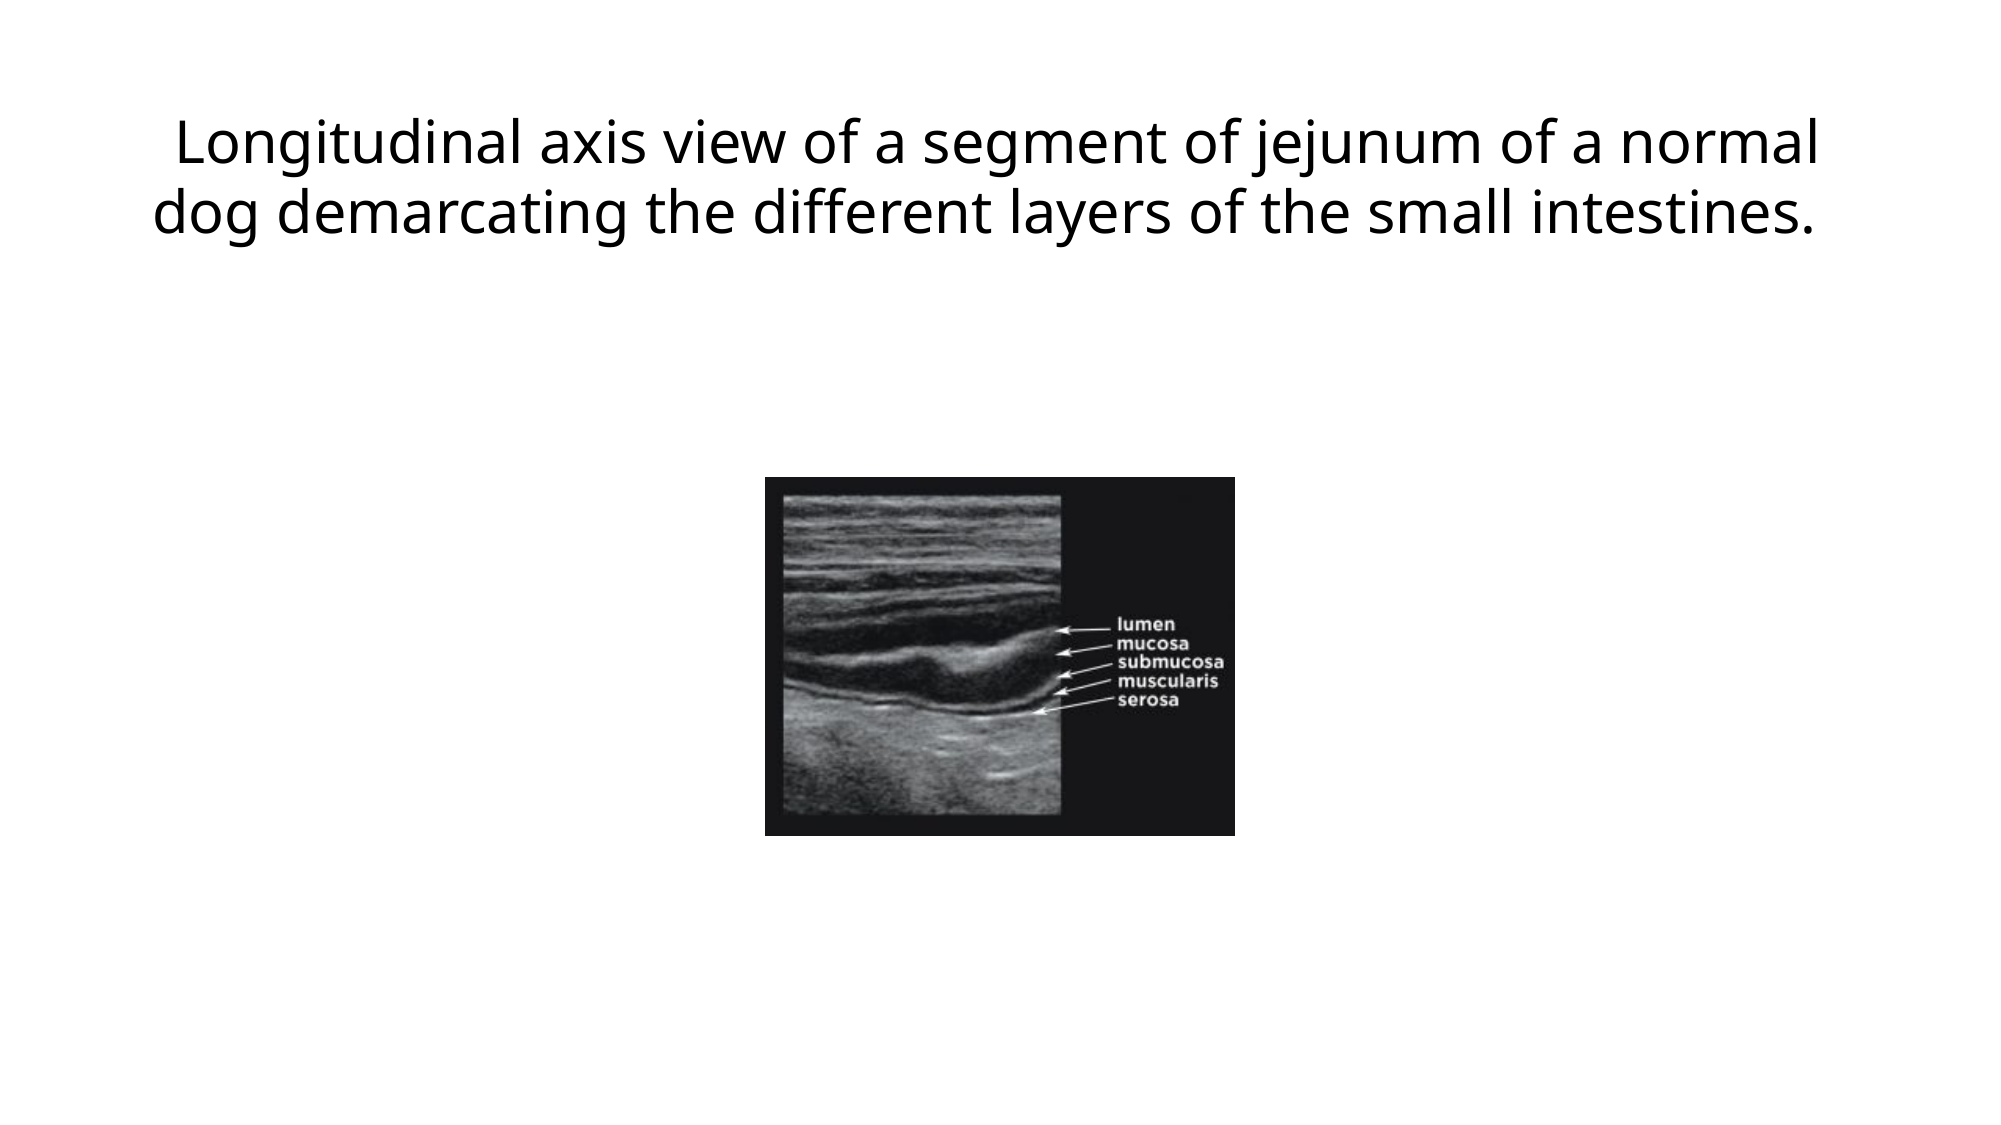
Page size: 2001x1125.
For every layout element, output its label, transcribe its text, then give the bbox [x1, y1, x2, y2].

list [765, 477, 1235, 836]
title Longitudinal axis view of a segment of jejunum of a normal dog demarcating the different layers of the small intestines. [137, 59, 1863, 278]
